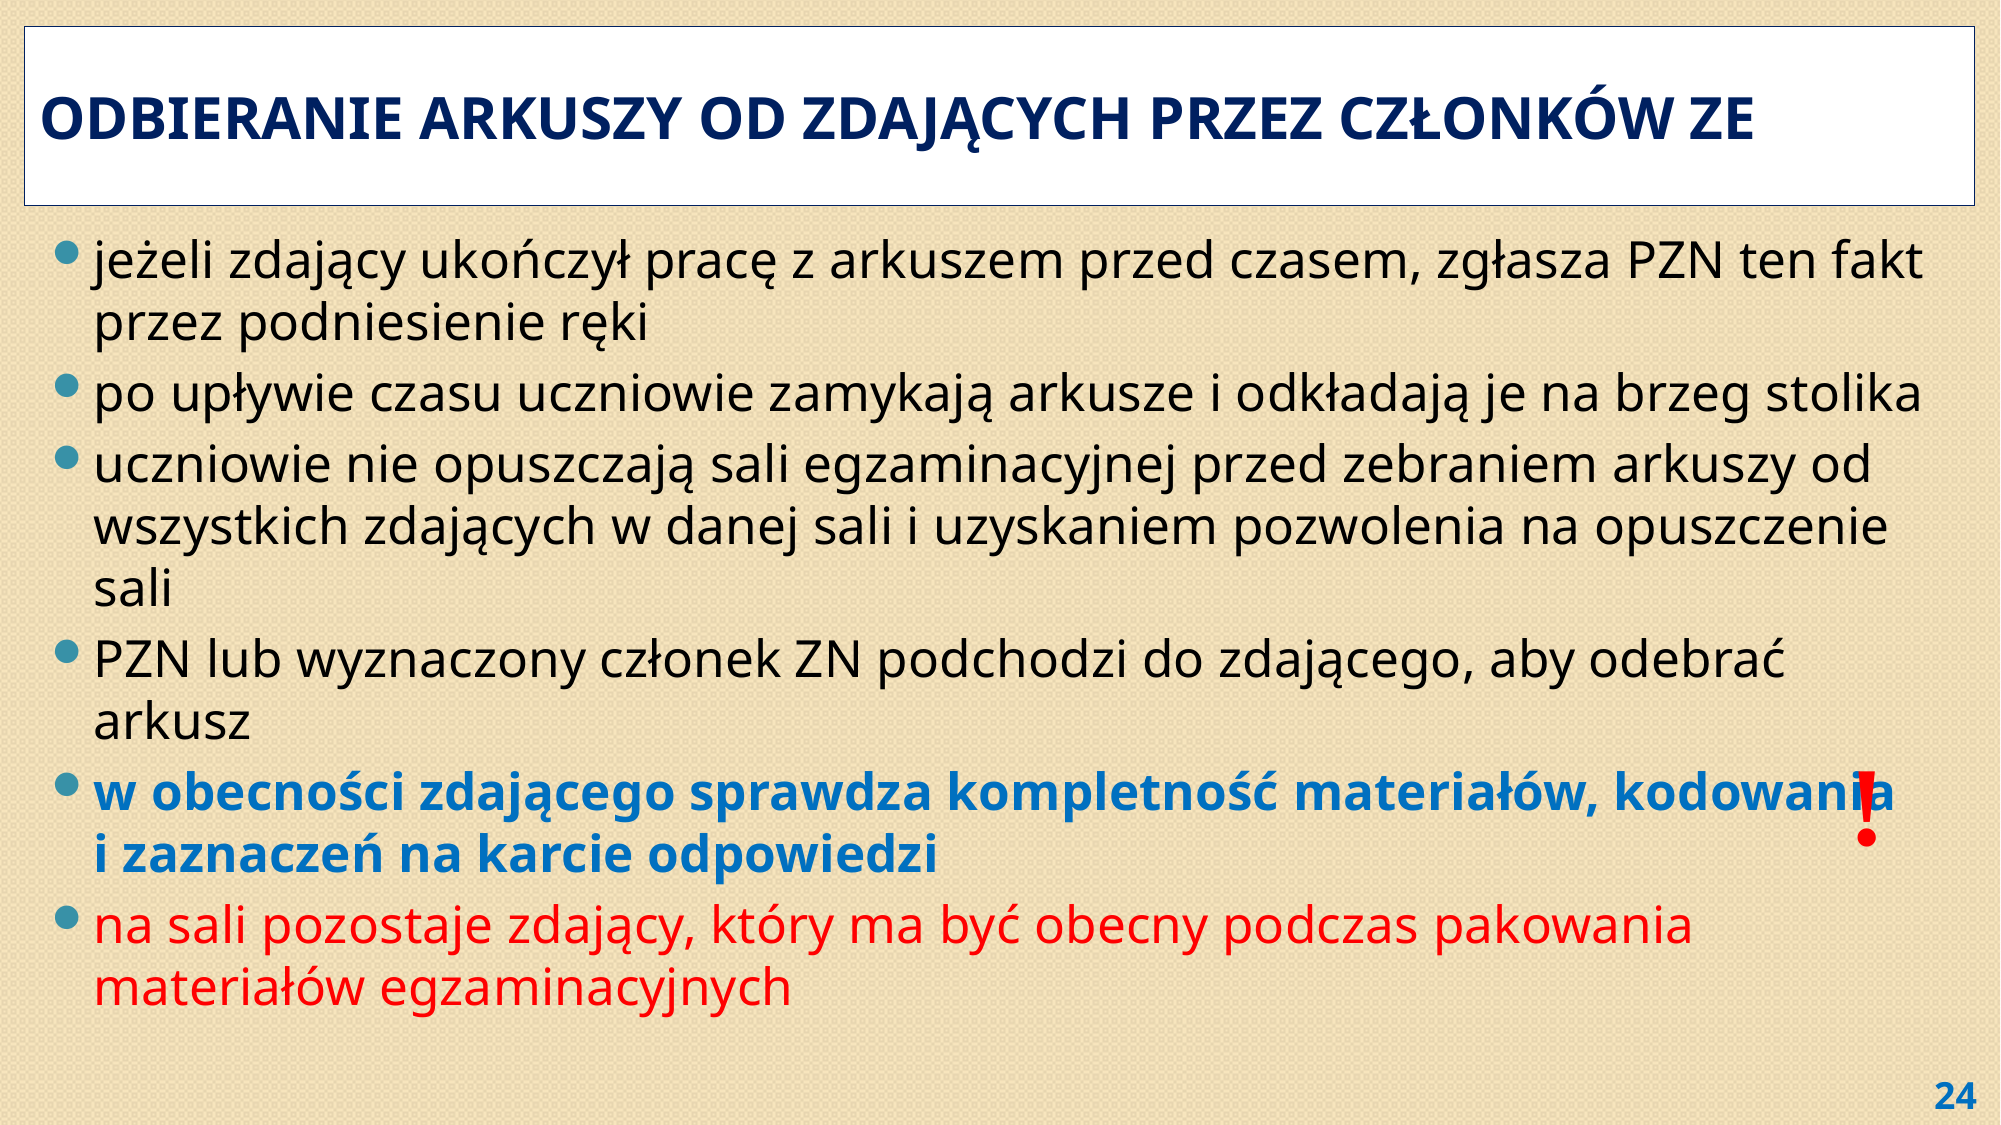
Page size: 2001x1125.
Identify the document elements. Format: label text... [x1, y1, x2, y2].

text_box ! [1833, 725, 1900, 876]
list jeżeli zdający ukończył pracę z arkuszem przed czasem, zgłasza PZN ten fakt przez podniesienie ręki po upływie czasu uczniowie zamykają arkusze i odkładają je na brzeg stolika uczniowie nie opuszczają sali egzaminacyjnej przed zebraniem arkuszy od wszystkich zdających w danej sali i uzyskaniem pozwolenia na opuszczenie sali PZN lub wyznaczony członek ZN podchodzi do zdającego, aby odebrać arkusz w obecności zdającego sprawdza kompletność materiałów, kodowania i zaznaczeń na karcie odpowiedzi na sali pozostaje zdający, który ma być obecny podczas pakowania materiałów egzaminacyjnych [24, 219, 1975, 1065]
text_box 24 [1919, 1064, 2000, 1125]
title Odbieranie arkuszy od zdających przez członków ze [24, 26, 1975, 206]
